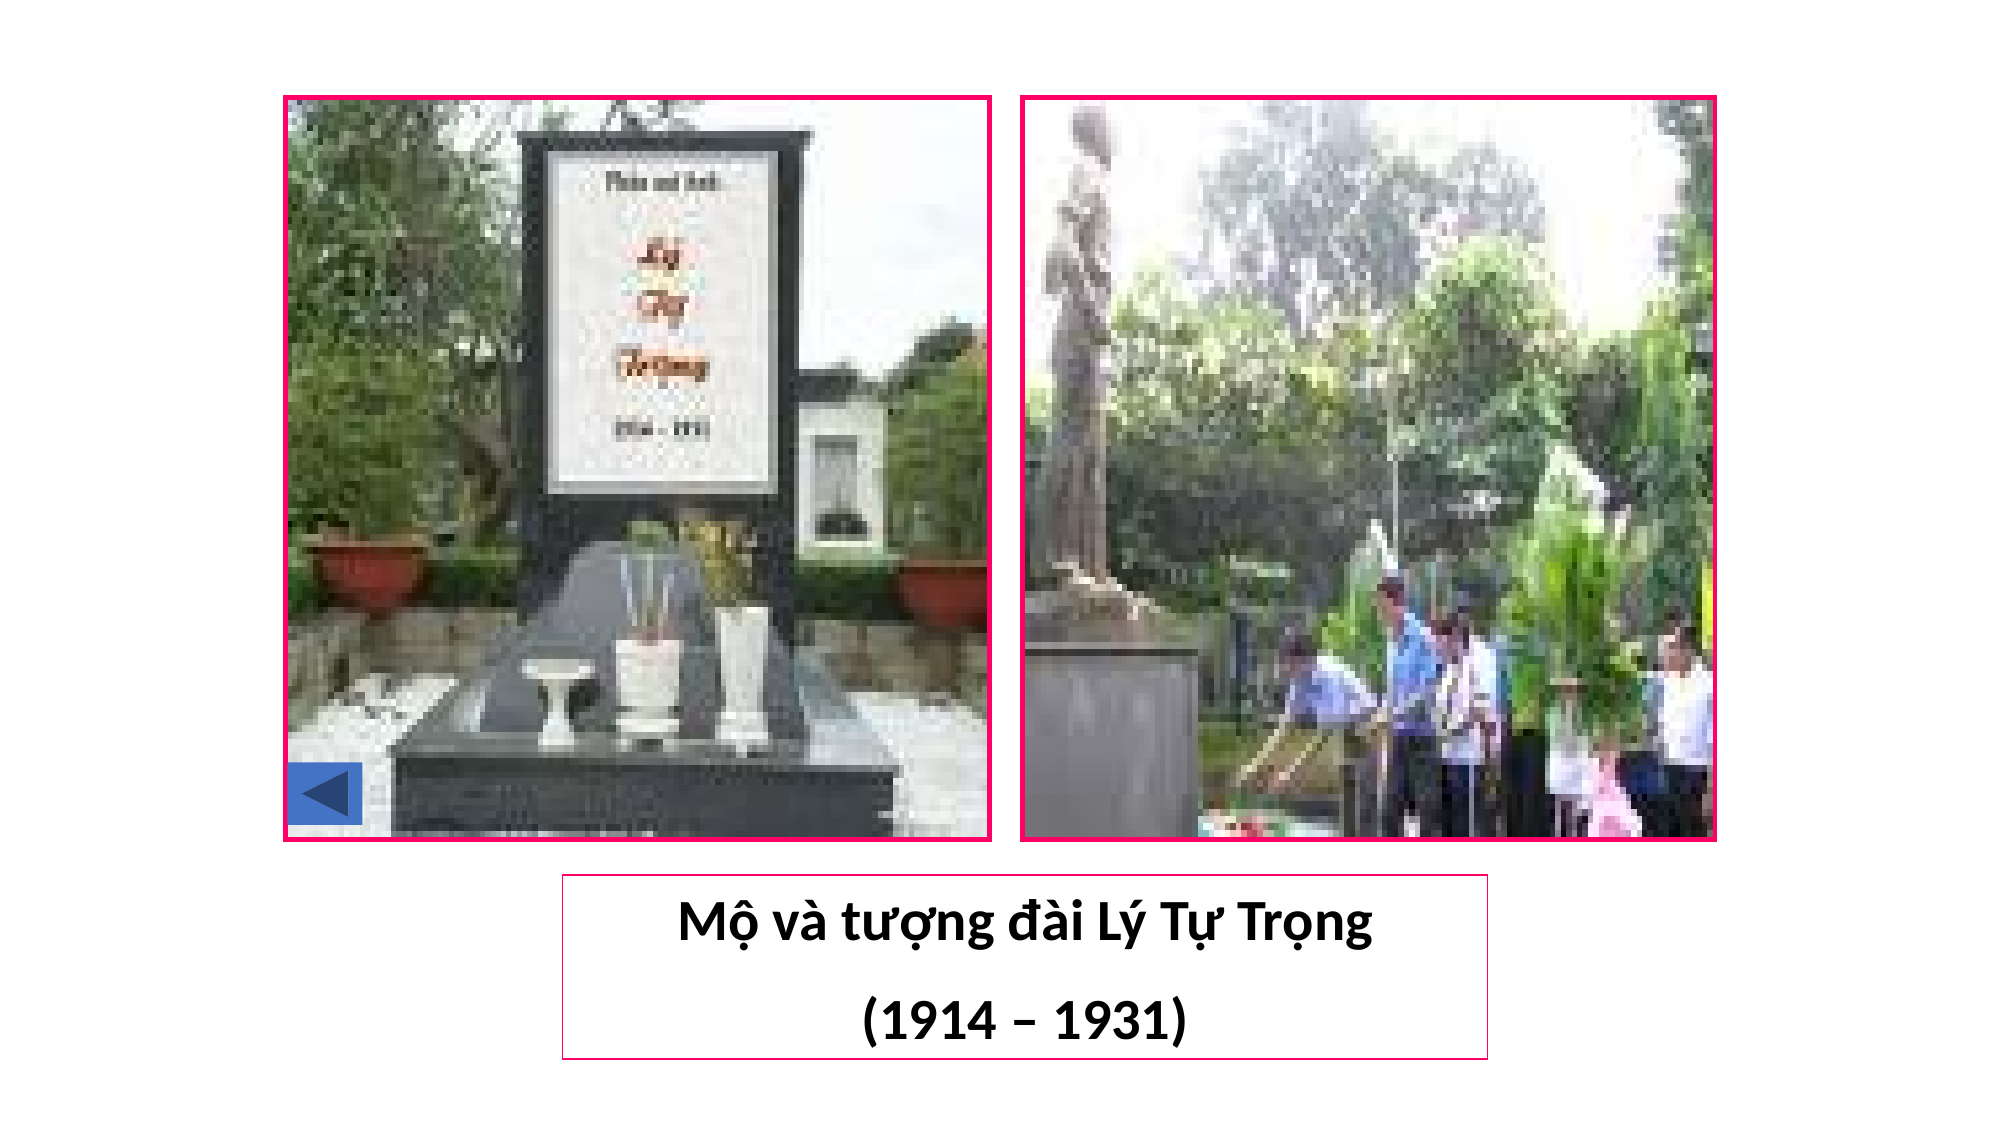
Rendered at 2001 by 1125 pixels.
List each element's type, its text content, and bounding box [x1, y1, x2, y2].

text_box Mộ và tượng đài Lý Tự Trọng (1914 – 1931) [562, 874, 1488, 1059]
picture [287, 99, 988, 838]
picture [1024, 99, 1713, 838]
